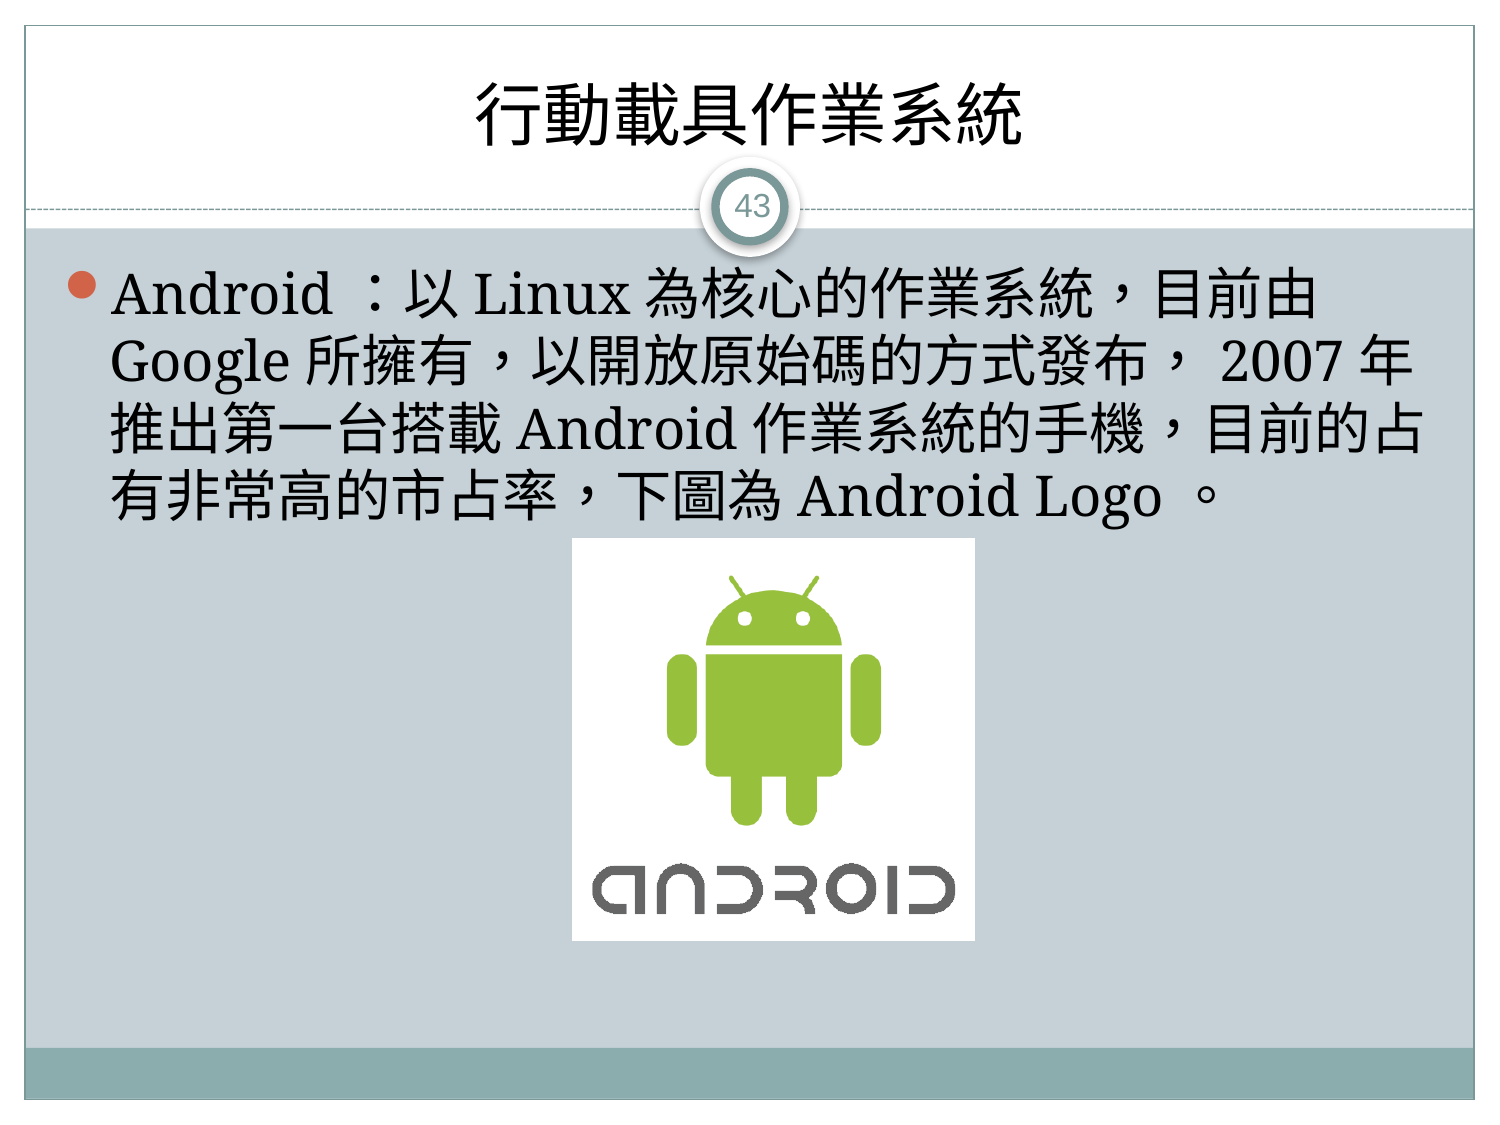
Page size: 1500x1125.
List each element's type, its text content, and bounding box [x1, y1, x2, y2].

slide_number 43 [715, 168, 791, 241]
title 行動載具作業系統 [49, 37, 1450, 162]
list Android：以Linux為核心的作業系統，目前由Google所擁有，以開放原始碼的方式發布，2007年推出第一台搭載Android作業系統的手機，目前的占有非常高的市占率，下圖為Android Logo。 [49, 250, 1445, 1001]
picture [572, 538, 975, 941]
